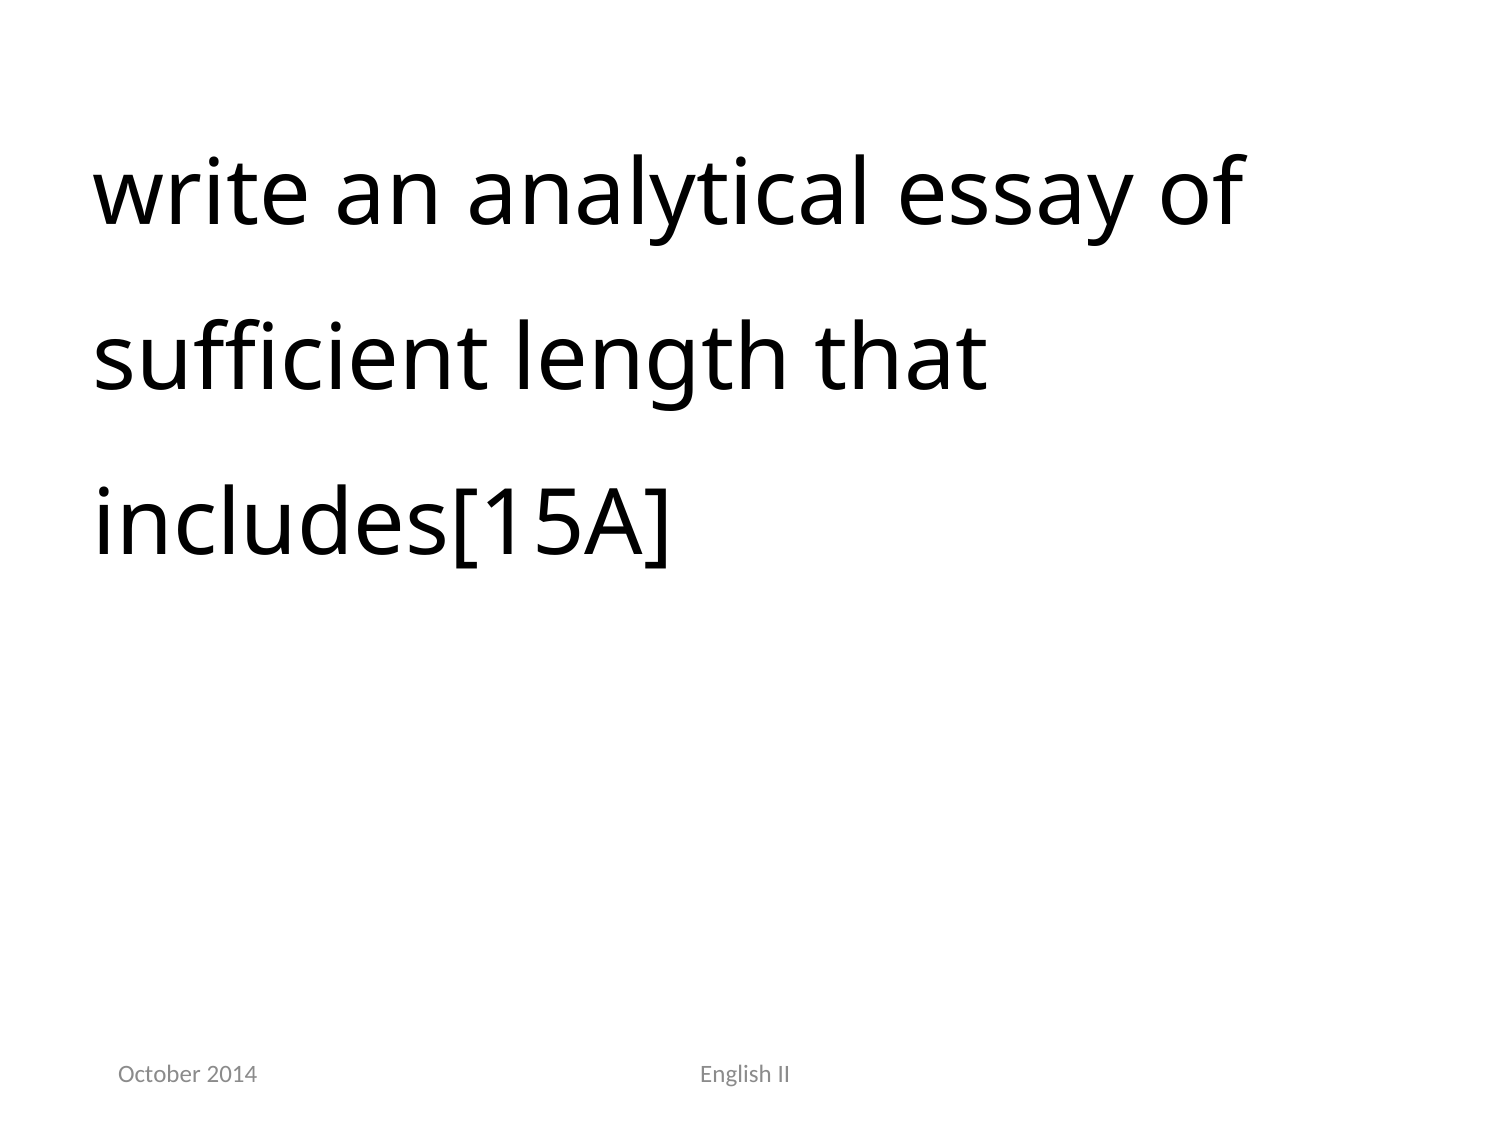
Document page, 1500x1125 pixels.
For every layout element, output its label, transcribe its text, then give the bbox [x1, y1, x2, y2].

footer English II [492, 1042, 999, 1103]
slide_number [103, 1042, 441, 1103]
subtitle write an analytical essay of sufficient length that includes[15A] [78, 70, 1429, 1014]
